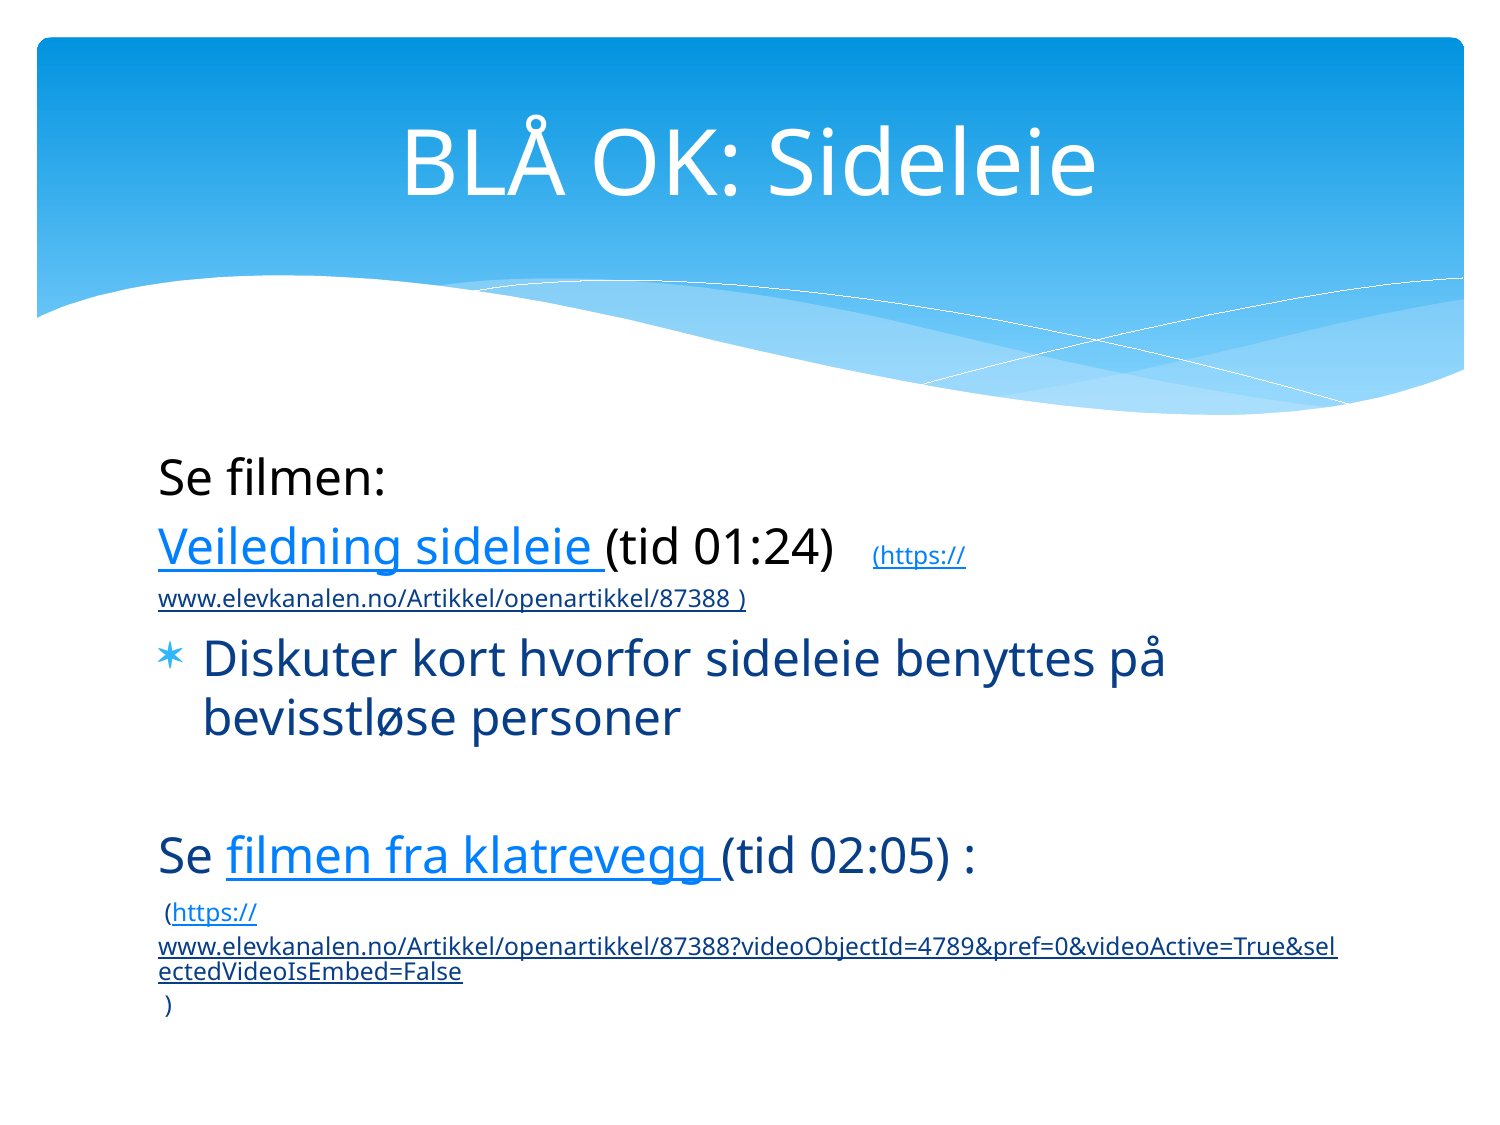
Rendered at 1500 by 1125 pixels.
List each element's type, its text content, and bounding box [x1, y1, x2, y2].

list Se filmen: Veiledning sideleie (tid 01:24) (https://www.elevkanalen.no/Artikkel/openartikkel/87388 ) Diskuter kort hvorfor sideleie benyttes på bevisstløse personer Se filmen fra klatrevegg (tid 02:05) : (https://www.elevkanalen.no/Artikkel/openartikkel/87388?videoObjectId=4789&pref=0&videoActive=True&selectedVideoIsEmbed=False ) [143, 438, 1359, 1005]
title BLÅ OK: Sideleie [75, 55, 1425, 261]
